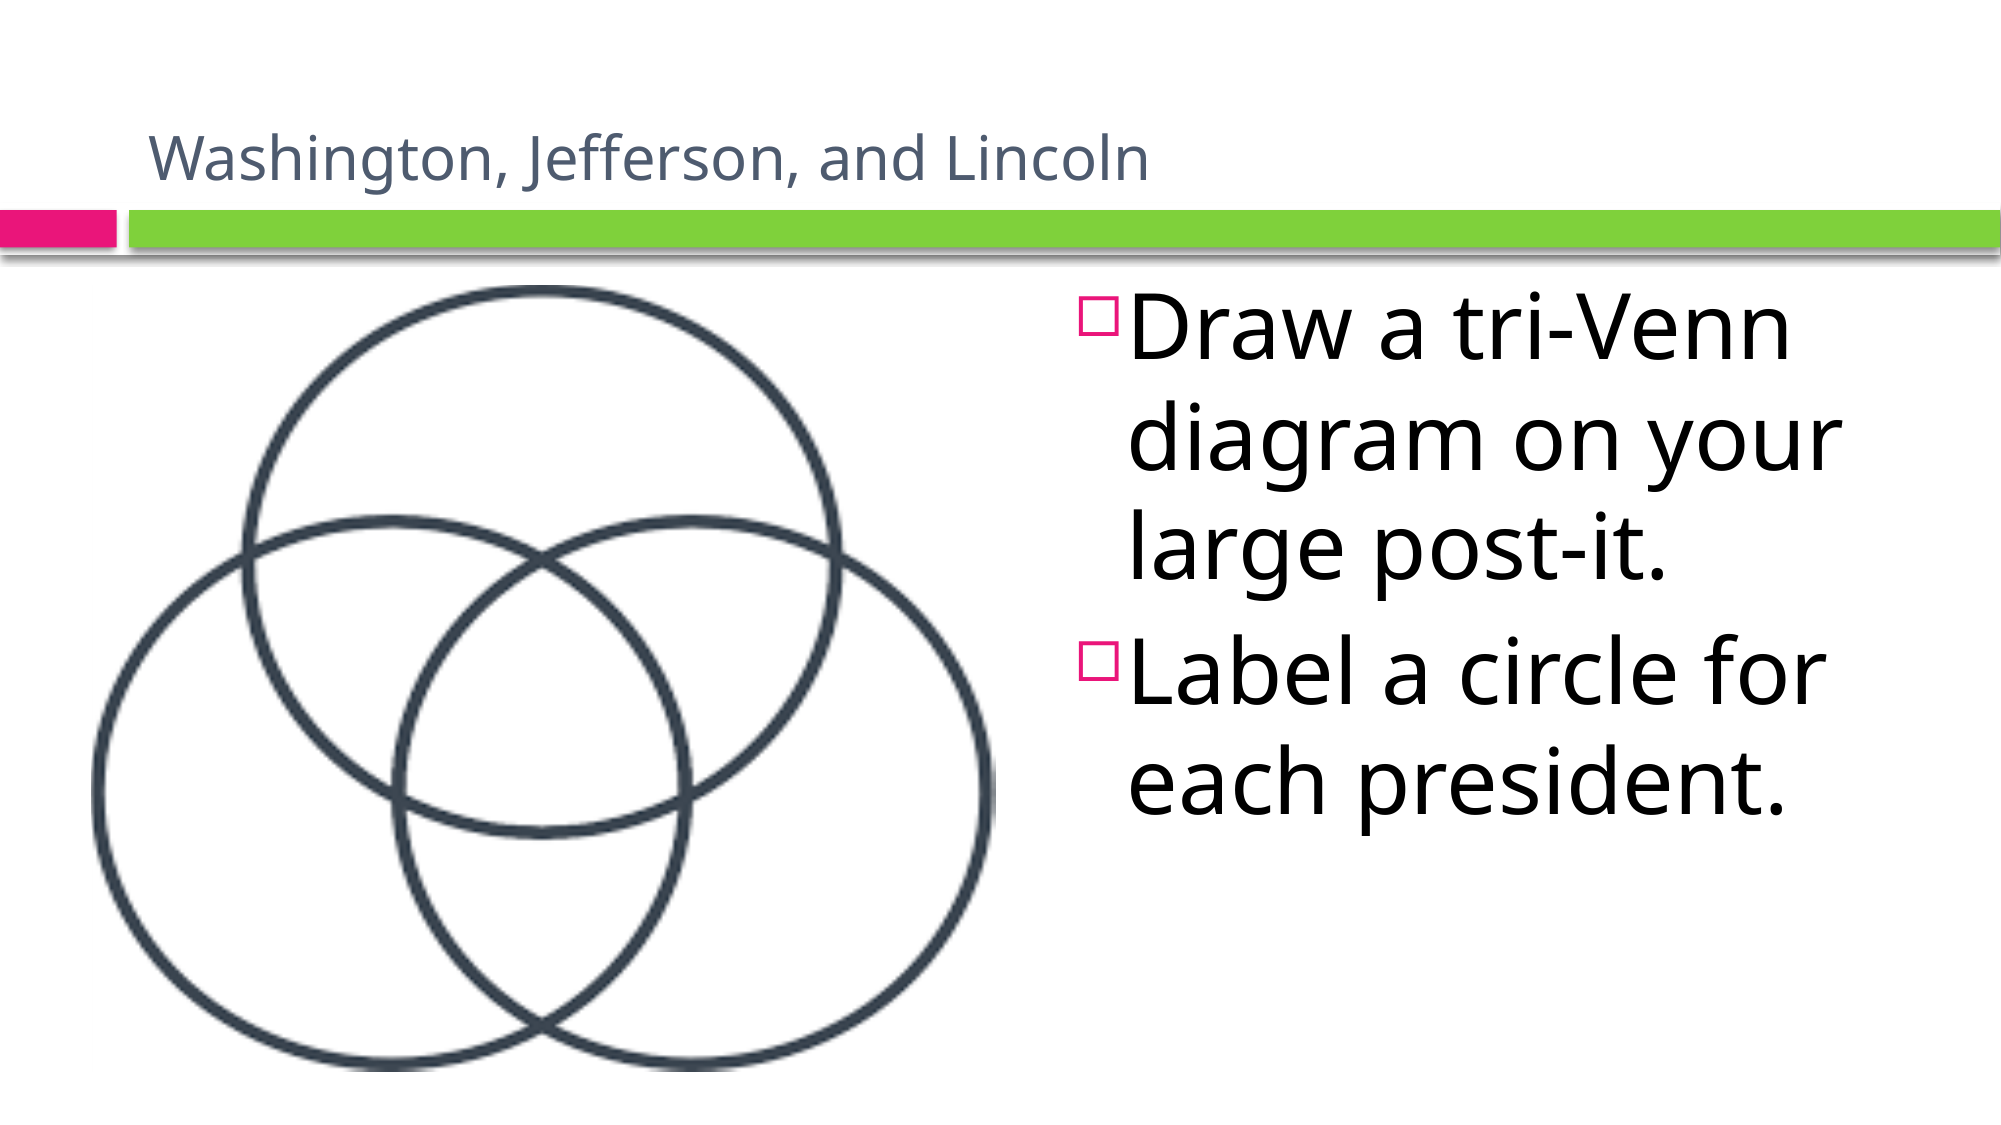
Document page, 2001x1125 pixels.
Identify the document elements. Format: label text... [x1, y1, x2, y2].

list Draw a tri-Venn diagram on your large post-it. Label a circle for each president. [1059, 260, 1910, 1011]
title Washington, Jefferson, and Lincoln [133, 37, 1917, 200]
picture [91, 284, 996, 1072]
